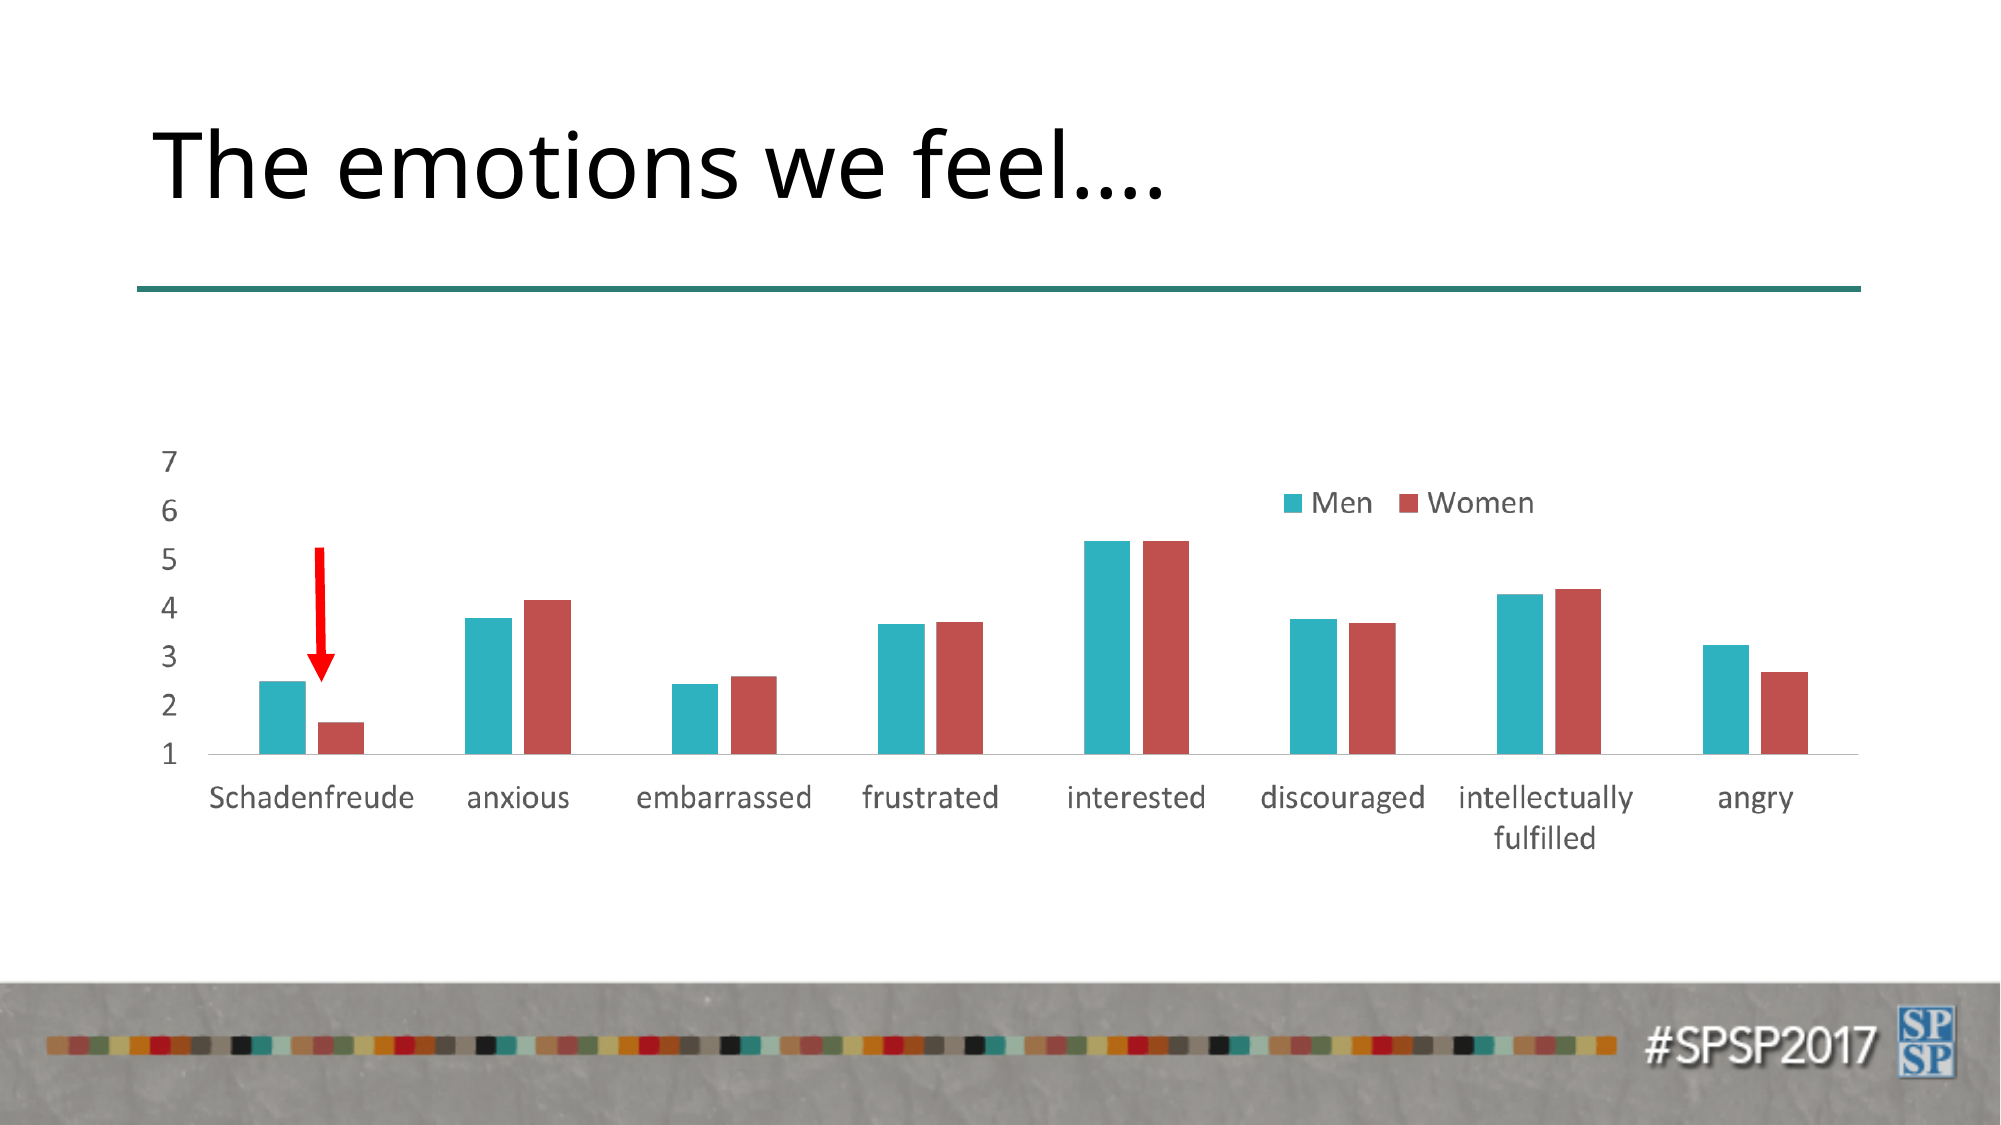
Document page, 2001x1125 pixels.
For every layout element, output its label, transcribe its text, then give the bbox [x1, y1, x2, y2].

picture [0, 0, 2001, 1125]
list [137, 307, 1863, 1005]
title The emotions we feel…. [137, 59, 1863, 278]
